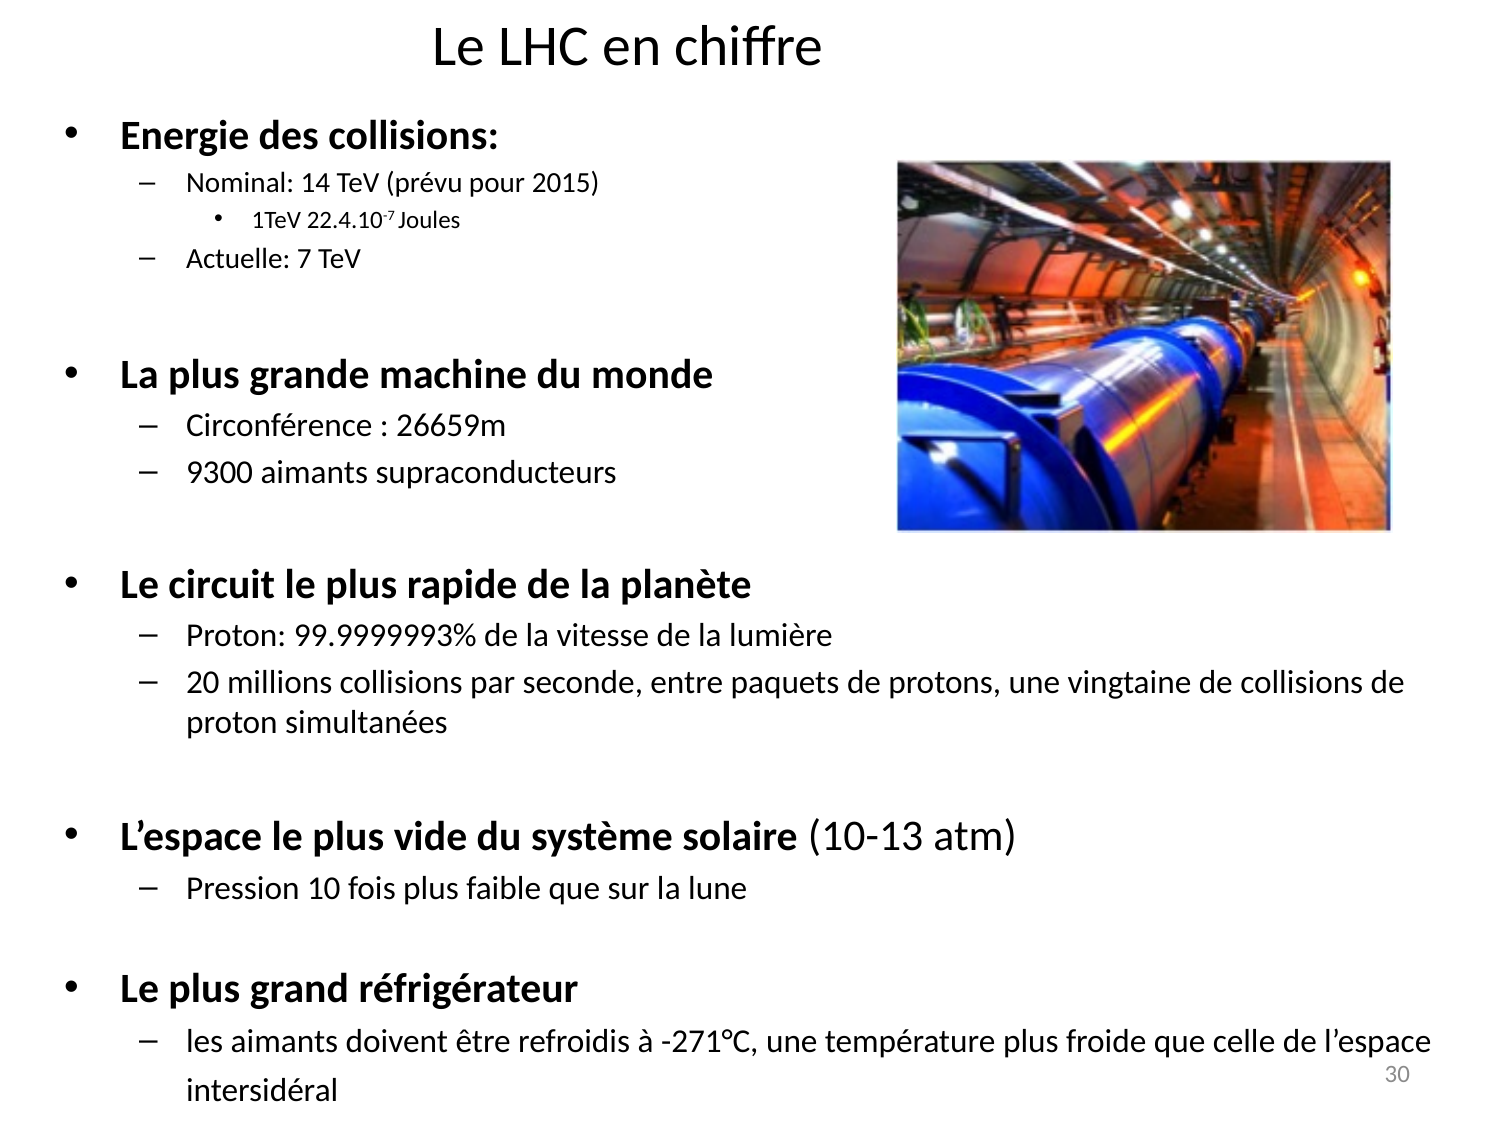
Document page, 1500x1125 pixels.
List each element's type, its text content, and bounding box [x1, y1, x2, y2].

picture [896, 159, 1393, 533]
list Energie des collisions: Nominal: 14 TeV (prévu pour 2015) 1TeV 22.4.10-7 Joules Actuelle: 7 TeV La plus grande machine du monde Circonférence : 26659m 9300 aimants supraconducteurs Le circuit le plus rapide de la planète Proton: 99.9999993% de la vitesse de la lumière 20 millions collisions par seconde, entre paquets de protons, une vingtaine de collisions de proton simultanées L’espace le plus vide du système solaire (10-13 atm) Pression 10 fois plus faible que sur la lune Le plus grand réfrigérateur les aimants doivent être refroidis à -271°C, une température plus froide que celle de l’espace intersidéral [49, 99, 1500, 1125]
title Le LHC en chiffre [200, 0, 1057, 86]
